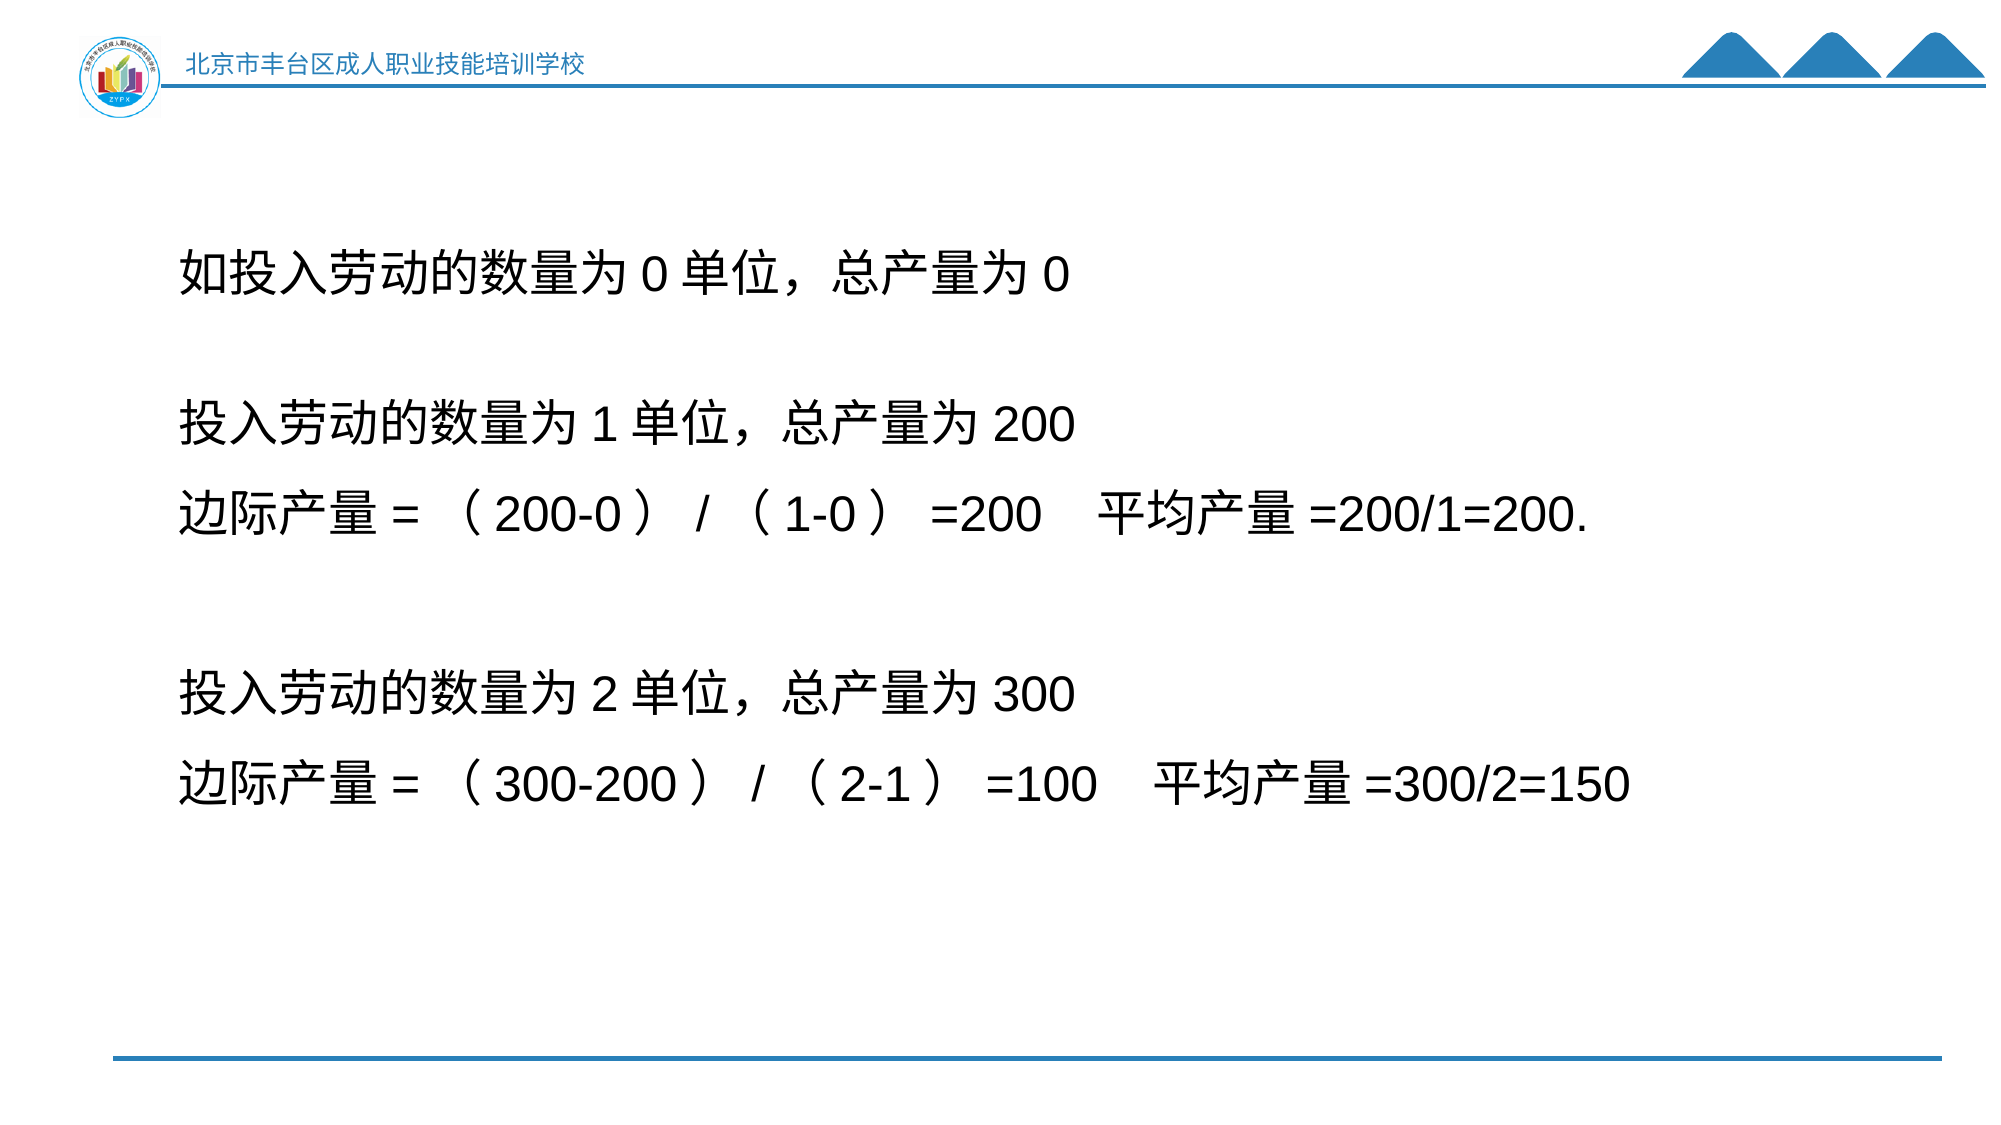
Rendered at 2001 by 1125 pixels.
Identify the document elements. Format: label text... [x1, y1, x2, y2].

text_box 北京市丰台区成人职业技能培训学校 [170, 40, 632, 85]
text_box 如投入劳动的数量为0单位，总产量为0 投入劳动的数量为1单位，总产量为200 边际产量=（200-0）/（1-0）=200 平均产量=200/1=200. 投入劳动的数量为2单位，总产量为300 边际产量=（300-200）/（2-1）=100 平均产量=300/2=150 [178, 203, 2000, 811]
text_box [1679, 31, 1782, 79]
picture [79, 36, 161, 118]
text_box [1883, 31, 1987, 79]
text_box [1780, 31, 1884, 79]
